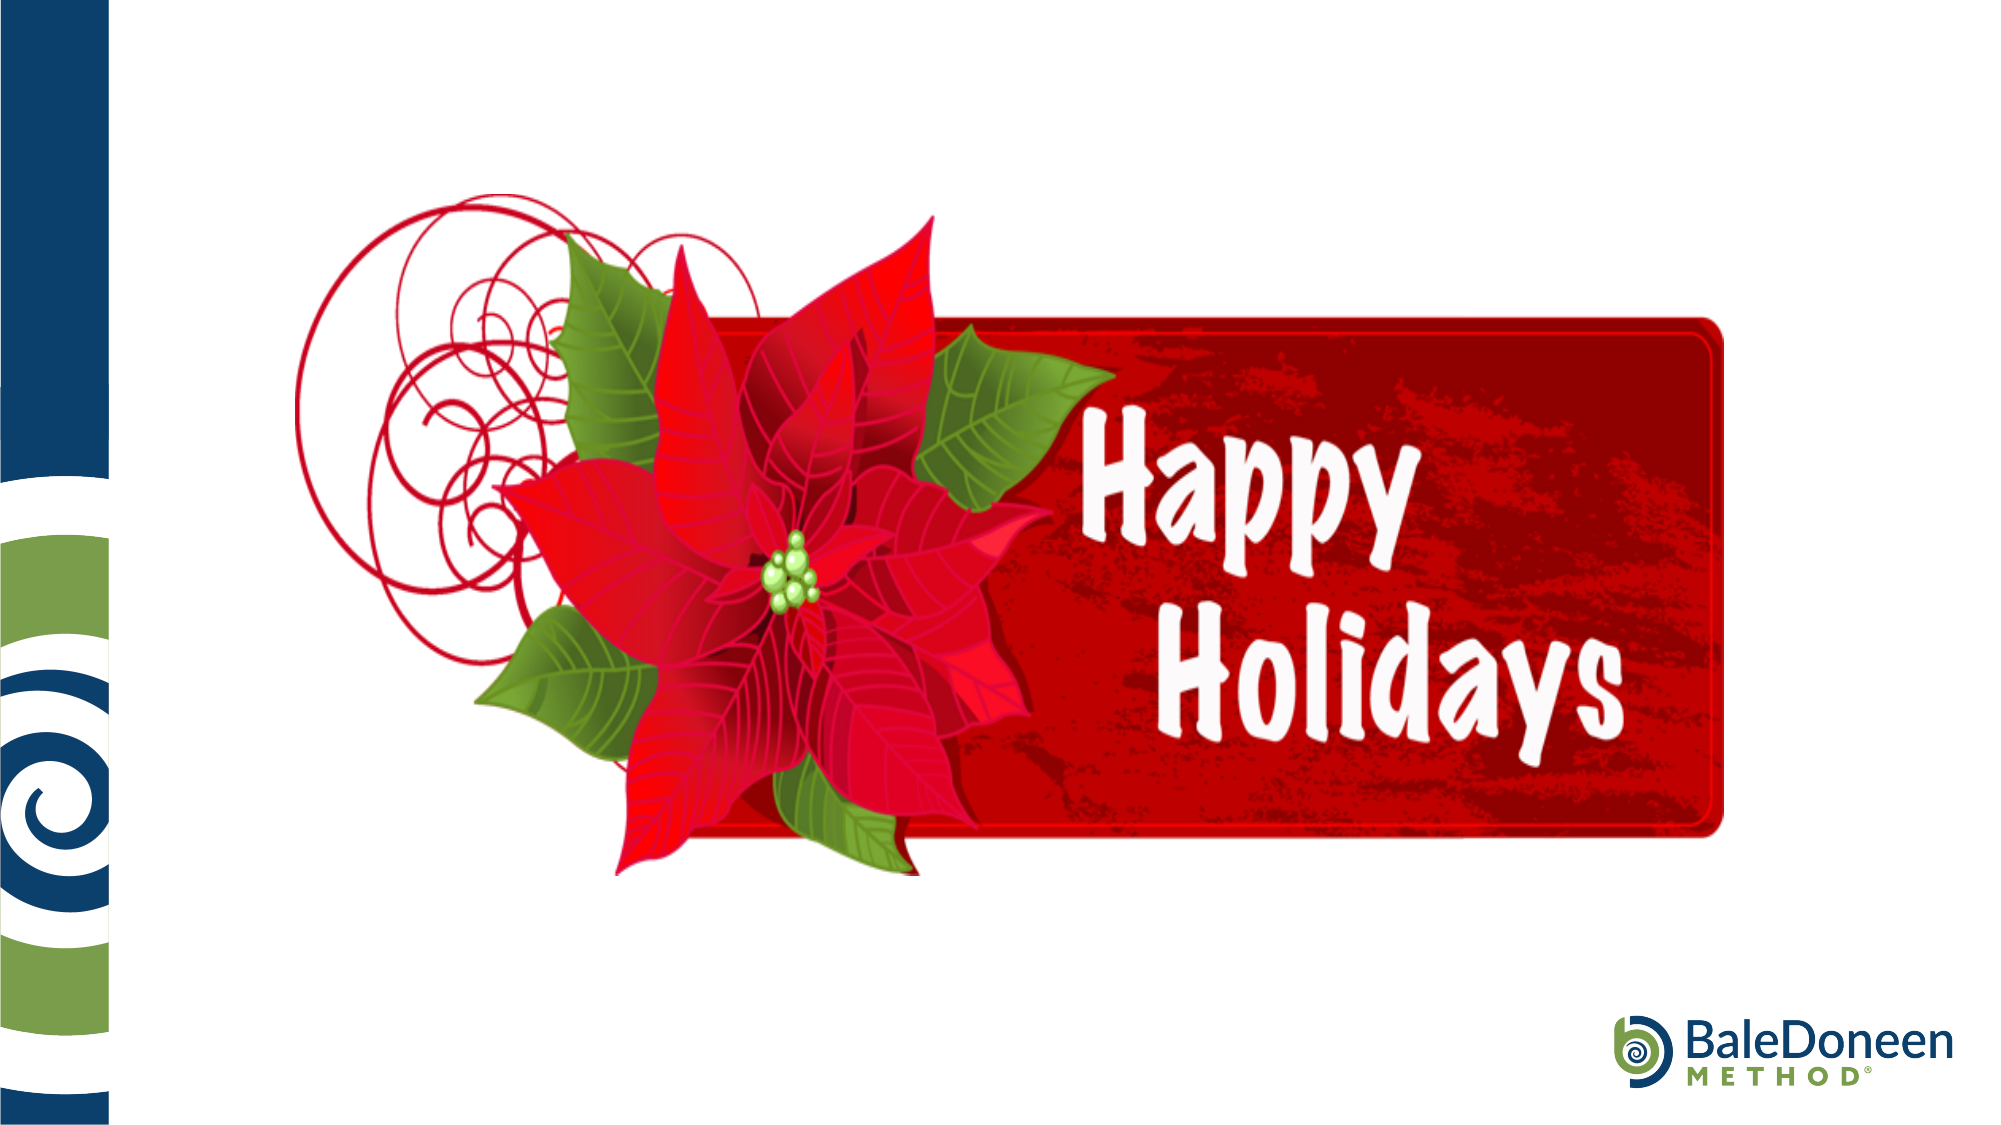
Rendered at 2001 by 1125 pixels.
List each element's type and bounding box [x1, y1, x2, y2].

list [295, 194, 1724, 876]
picture [0, 0, 2001, 1125]
